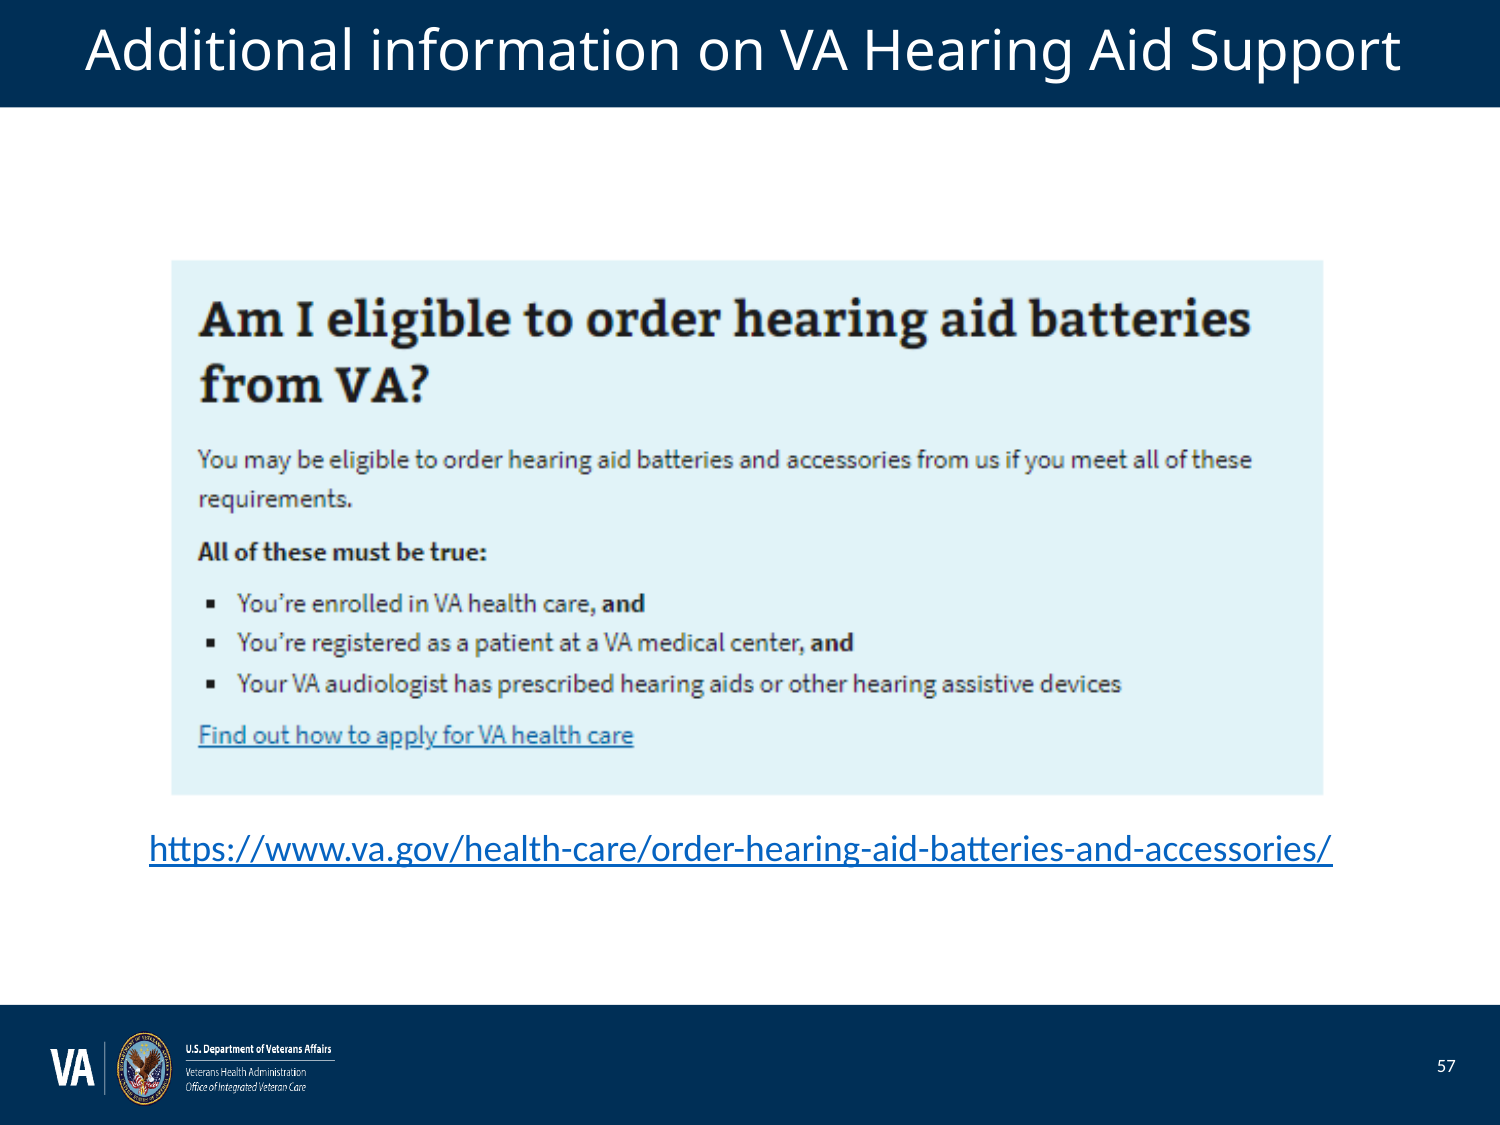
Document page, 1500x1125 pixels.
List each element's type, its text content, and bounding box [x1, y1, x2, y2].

title Additional information on VA Hearing Aid Support [37, 0, 1450, 108]
picture [50, 1031, 335, 1106]
picture [145, 234, 1355, 827]
text_box https://www.va.gov/health-care/order-hearing-aid-batteries-and-accessories/ [75, 817, 1407, 877]
